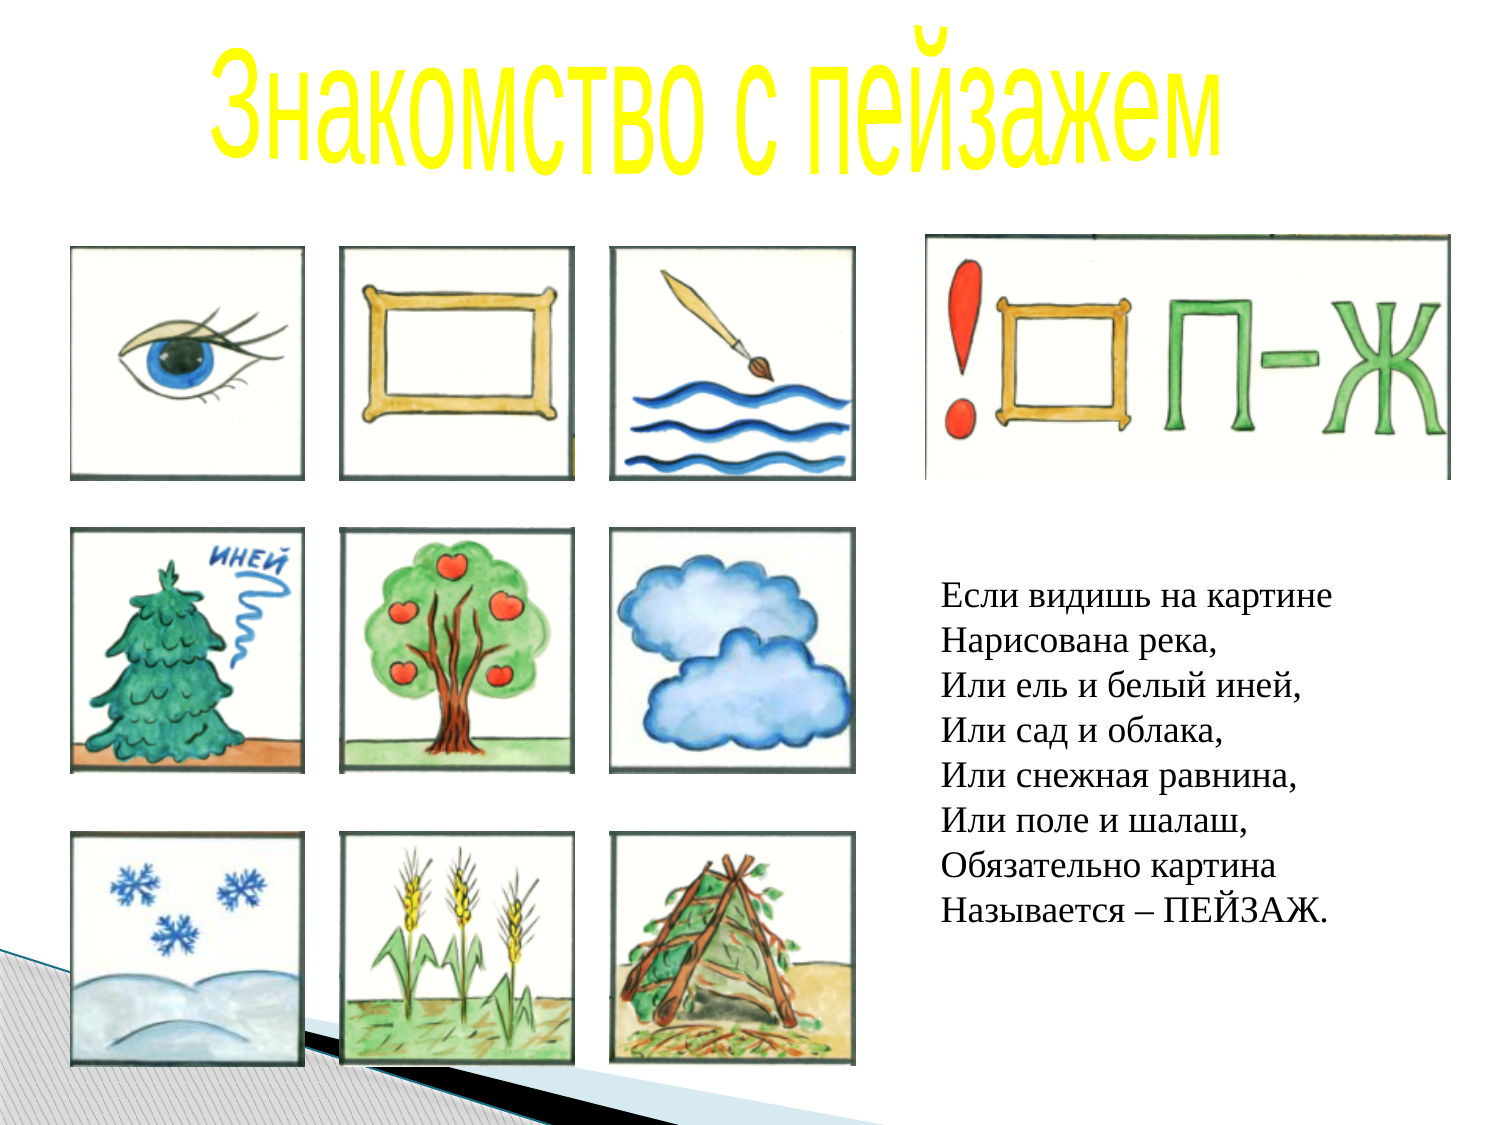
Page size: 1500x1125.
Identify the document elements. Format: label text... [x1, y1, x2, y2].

picture [925, 234, 1451, 481]
picture [70, 246, 306, 481]
picture [609, 527, 856, 774]
picture [609, 831, 856, 1067]
picture [70, 527, 305, 774]
picture [339, 246, 575, 481]
picture [609, 246, 856, 481]
picture [339, 527, 575, 774]
text_box Если видишь на картине Нарисована река, Или ель и белый иней, Или сад и облака, Или снежная равнина, Или поле и шалаш, Обязательно картина Называется – ПЕЙЗАЖ. [925, 562, 1442, 938]
picture [70, 831, 305, 1067]
picture [339, 831, 575, 1067]
